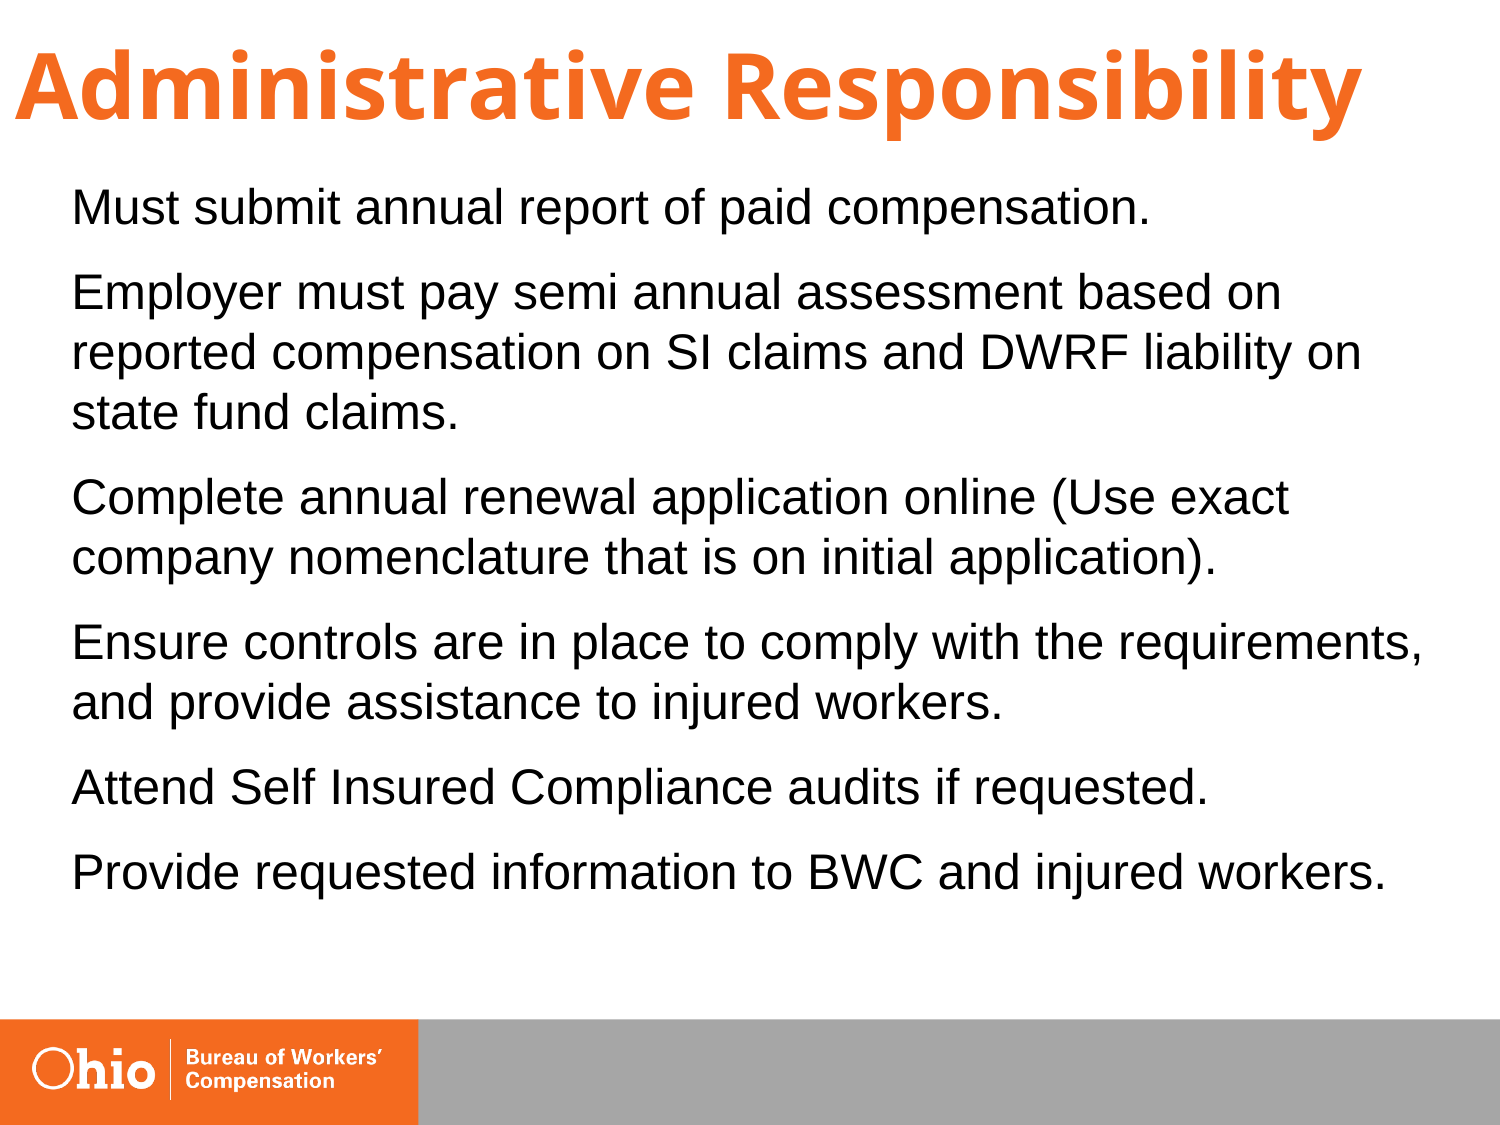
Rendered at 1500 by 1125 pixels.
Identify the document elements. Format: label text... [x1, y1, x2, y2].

title Administrative Responsibility [0, 42, 1500, 231]
picture [32, 1039, 382, 1100]
list Must submit annual report of paid compensation. Employer must pay semi annual assessment based on reported compensation on SI claims and DWRF liability on state fund claims. Complete annual renewal application online (Use exact company nomenclature that is on initial application). Ensure controls are in place to comply with the requirements, and provide assistance to injured workers. Attend Self Insured Compliance audits if requested. Provide requested information to BWC and injured workers. [0, 166, 1455, 920]
